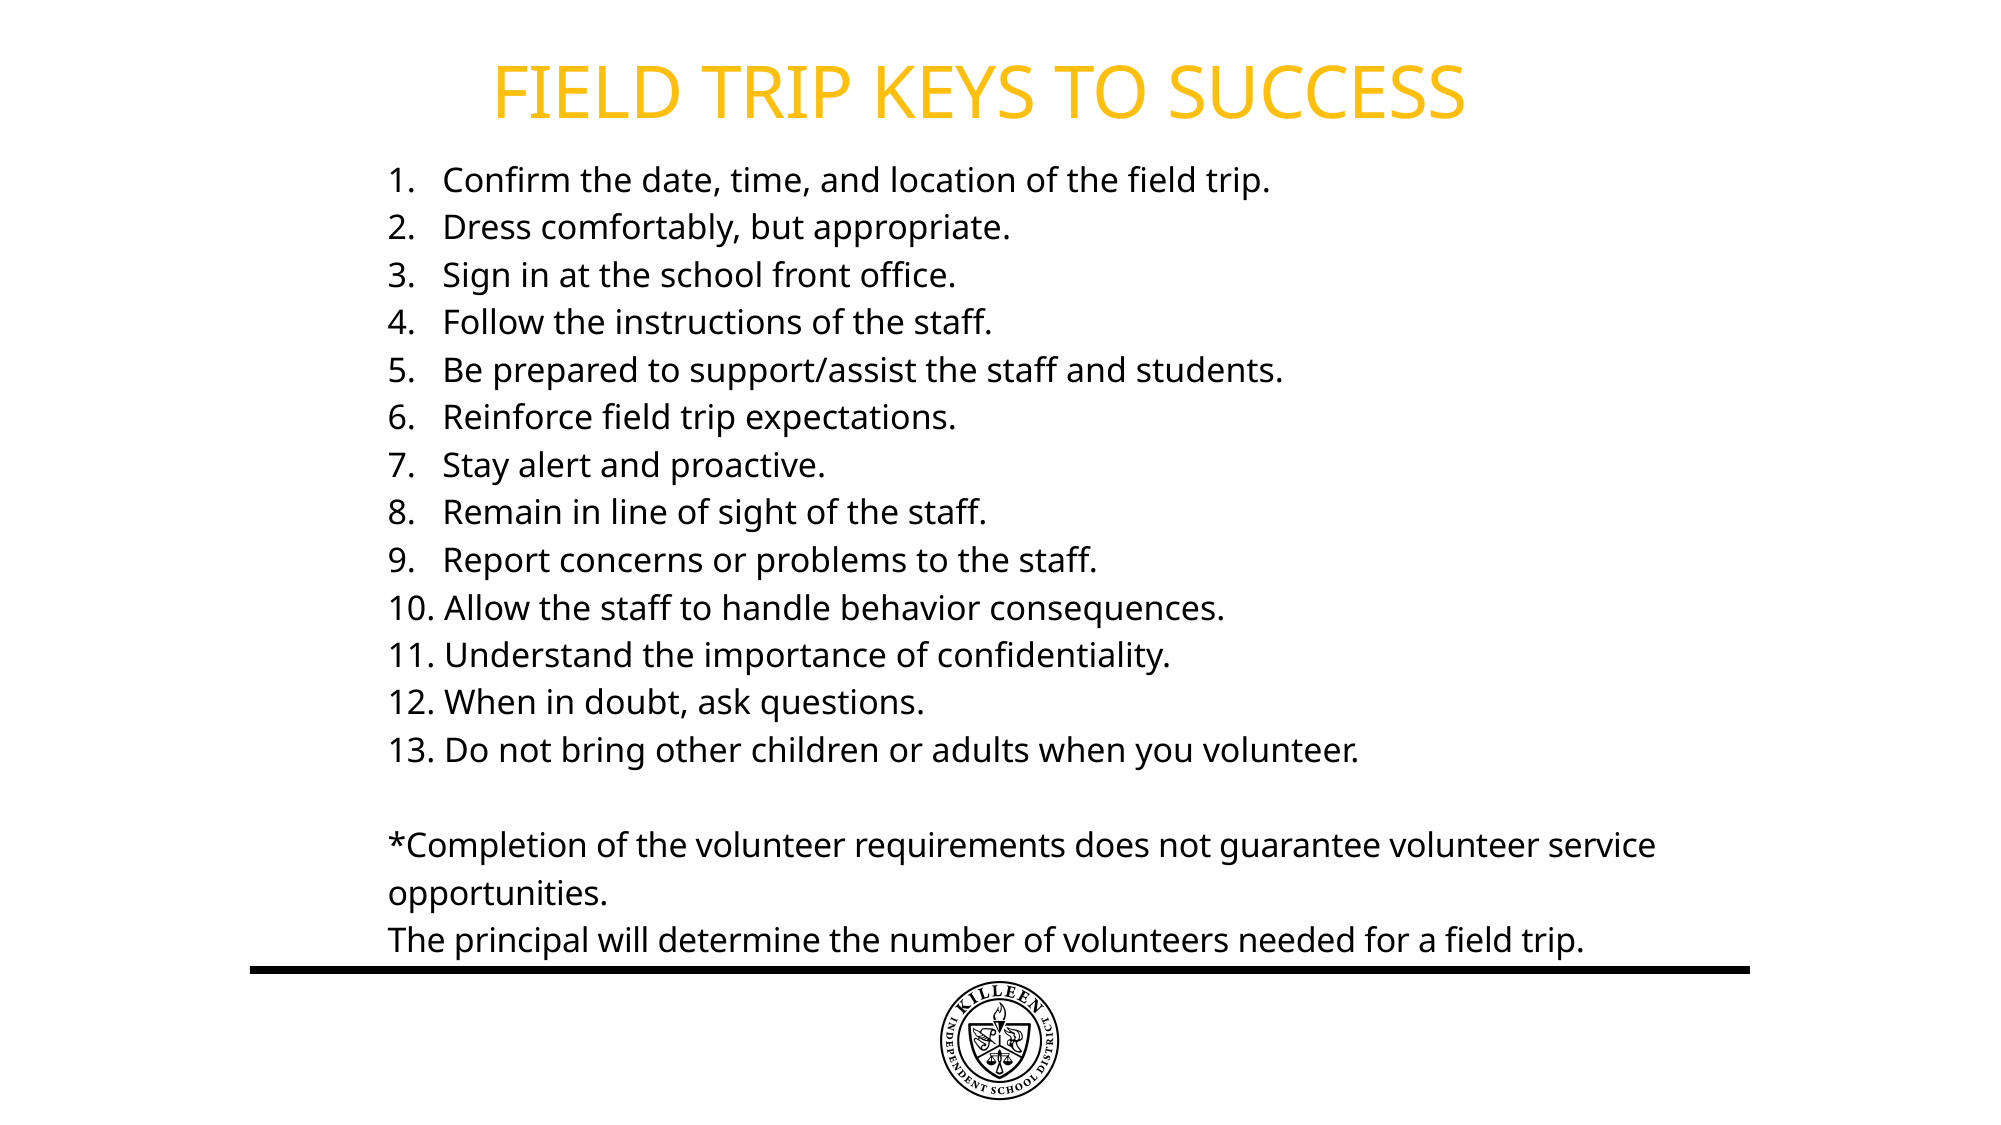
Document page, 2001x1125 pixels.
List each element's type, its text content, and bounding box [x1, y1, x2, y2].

text_box FIELD TRIP KEYS TO SUCCESS [421, 45, 1538, 134]
text_box 1. Confirm the date, time, and location of the field trip. 2. Dress comfortably, but appropriate. 3. Sign in at the school front office. 4. Follow the instructions of the staff. 5. Be prepared to support/assist the staff and students. 6. Reinforce field trip expectations. 7. Stay alert and proactive. 8. Remain in line of sight of the staff. 9. Report concerns or problems to the staff. 10. Allow the staff to handle behavior consequences. 11. Understand the importance of confidentiality. 12. When in doubt, ask questions. 13. Do not bring other children or adults when you volunteer. *Completion of the volunteer requirements does not guarantee volunteer service opportunities. The principal will determine the number of volunteers needed for a field trip. [387, 151, 1750, 1125]
text_box [928, 969, 1071, 1112]
